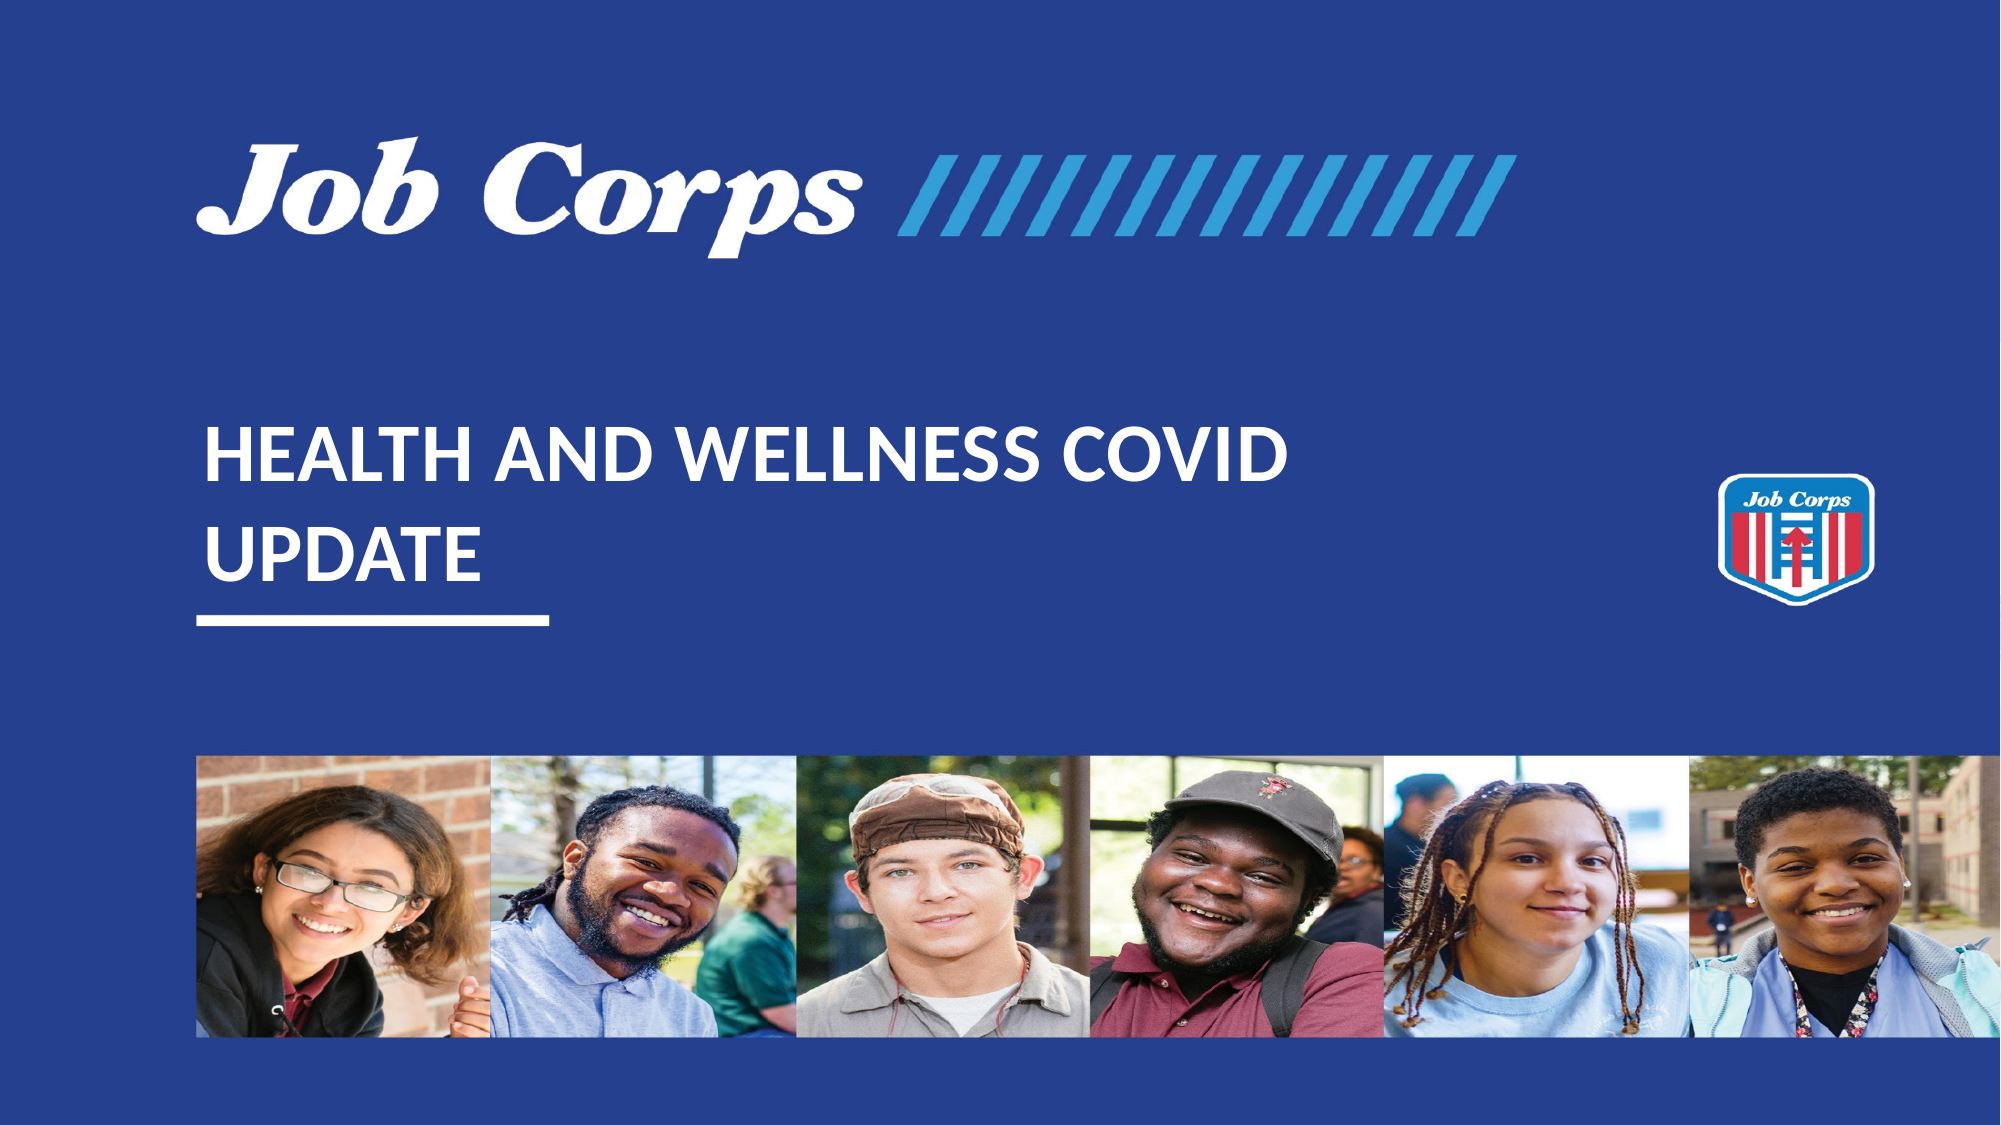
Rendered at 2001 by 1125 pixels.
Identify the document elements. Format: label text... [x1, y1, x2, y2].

picture [0, 0, 2001, 1125]
subtitle Health and Wellness COVID Update [188, 390, 1471, 695]
